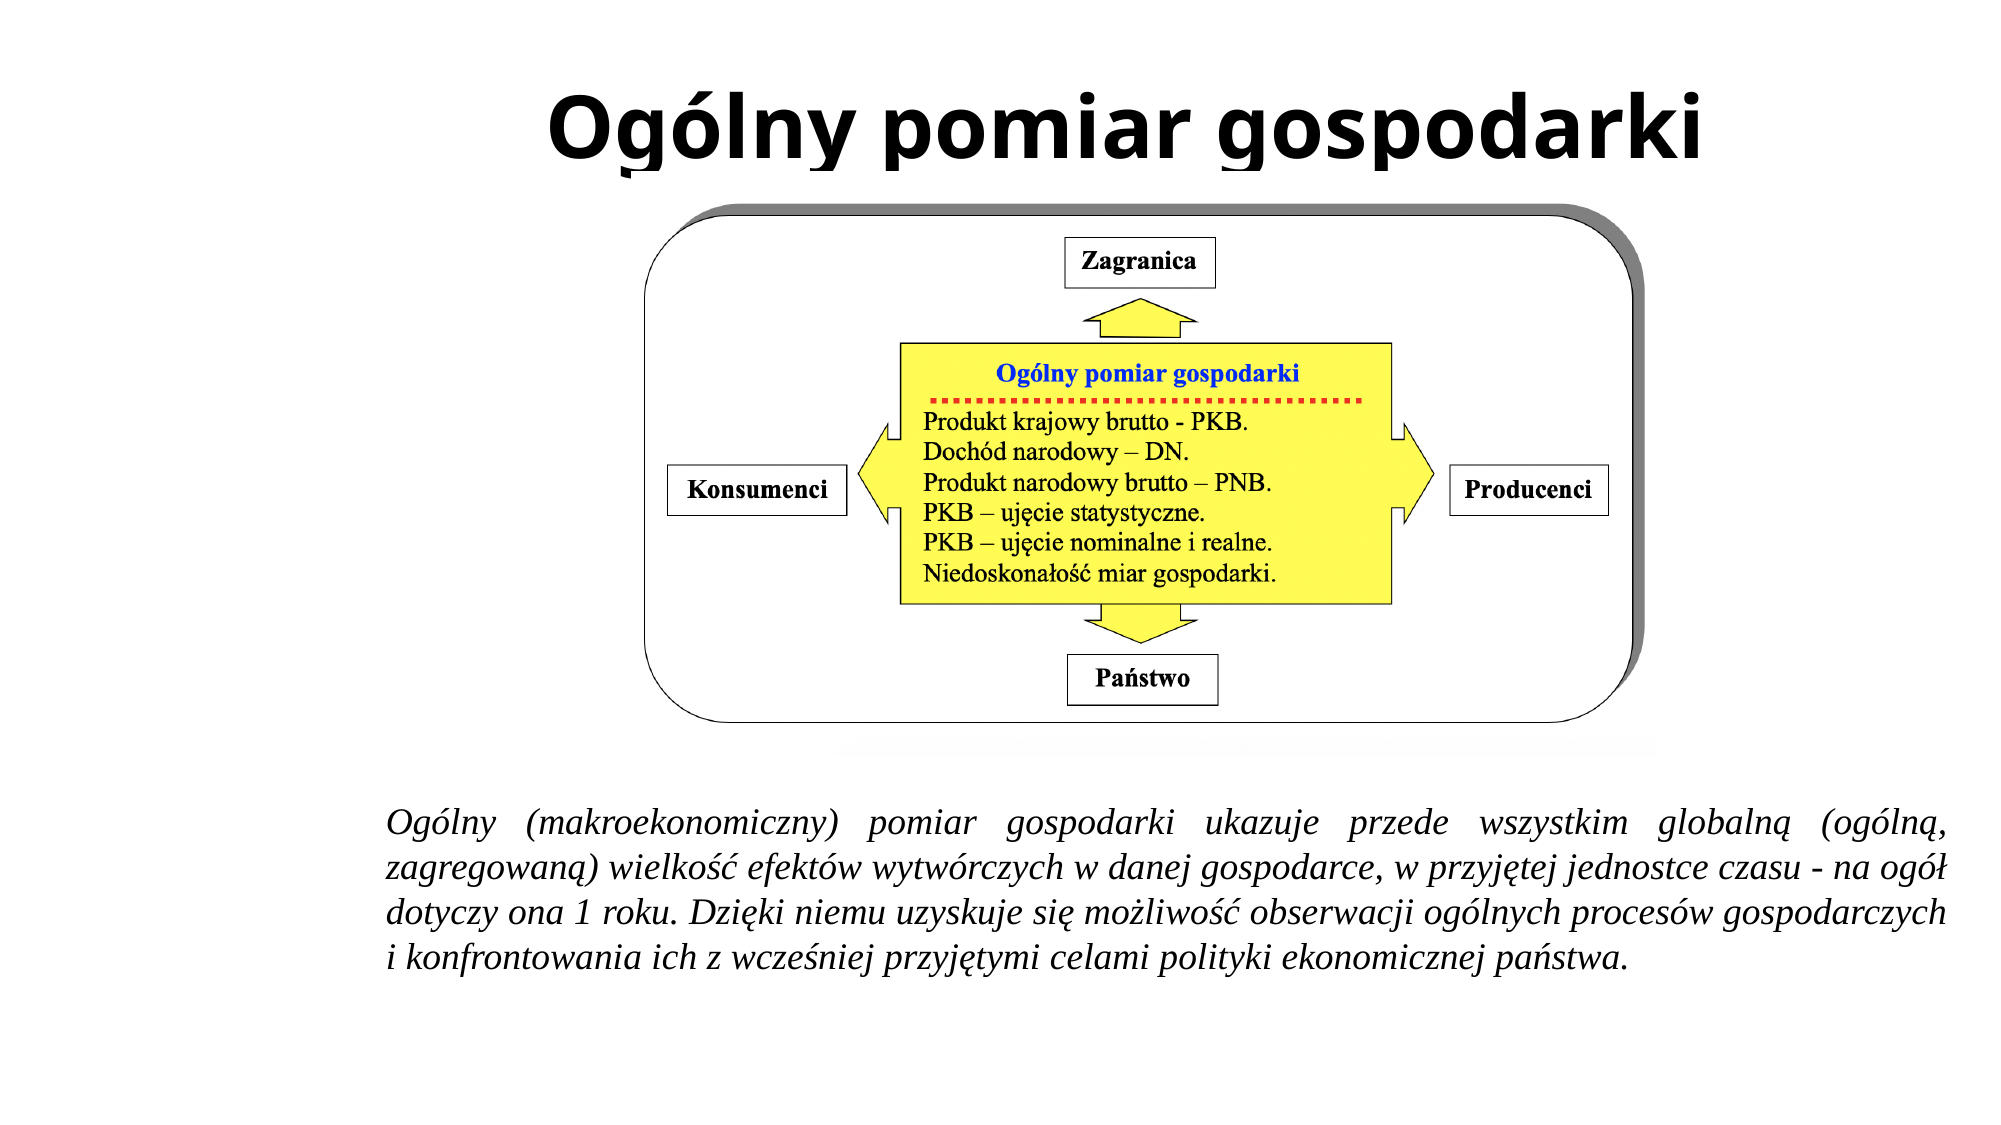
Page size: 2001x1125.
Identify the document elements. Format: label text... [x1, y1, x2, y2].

text_box Ogólny (makroekonomiczny) pomiar gospodarki ukazuje przede wszystkim globalną (ogólną, zagregowaną) wielkość efektów wytwórczych w danej gospodarce, w przyjętej jednostce czasu - na ogół dotyczy ona 1 roku. Dzięki niemu uzyskuje się możliwość obserwacji ogólnych procesów gospodarczych i konfrontowania ich z wcześniej przyjętymi celami polityki ekonomicznej państwa. [331, 790, 1964, 985]
text_box Ogólny pomiar gospodarki [310, 75, 1964, 185]
picture [631, 171, 1656, 755]
